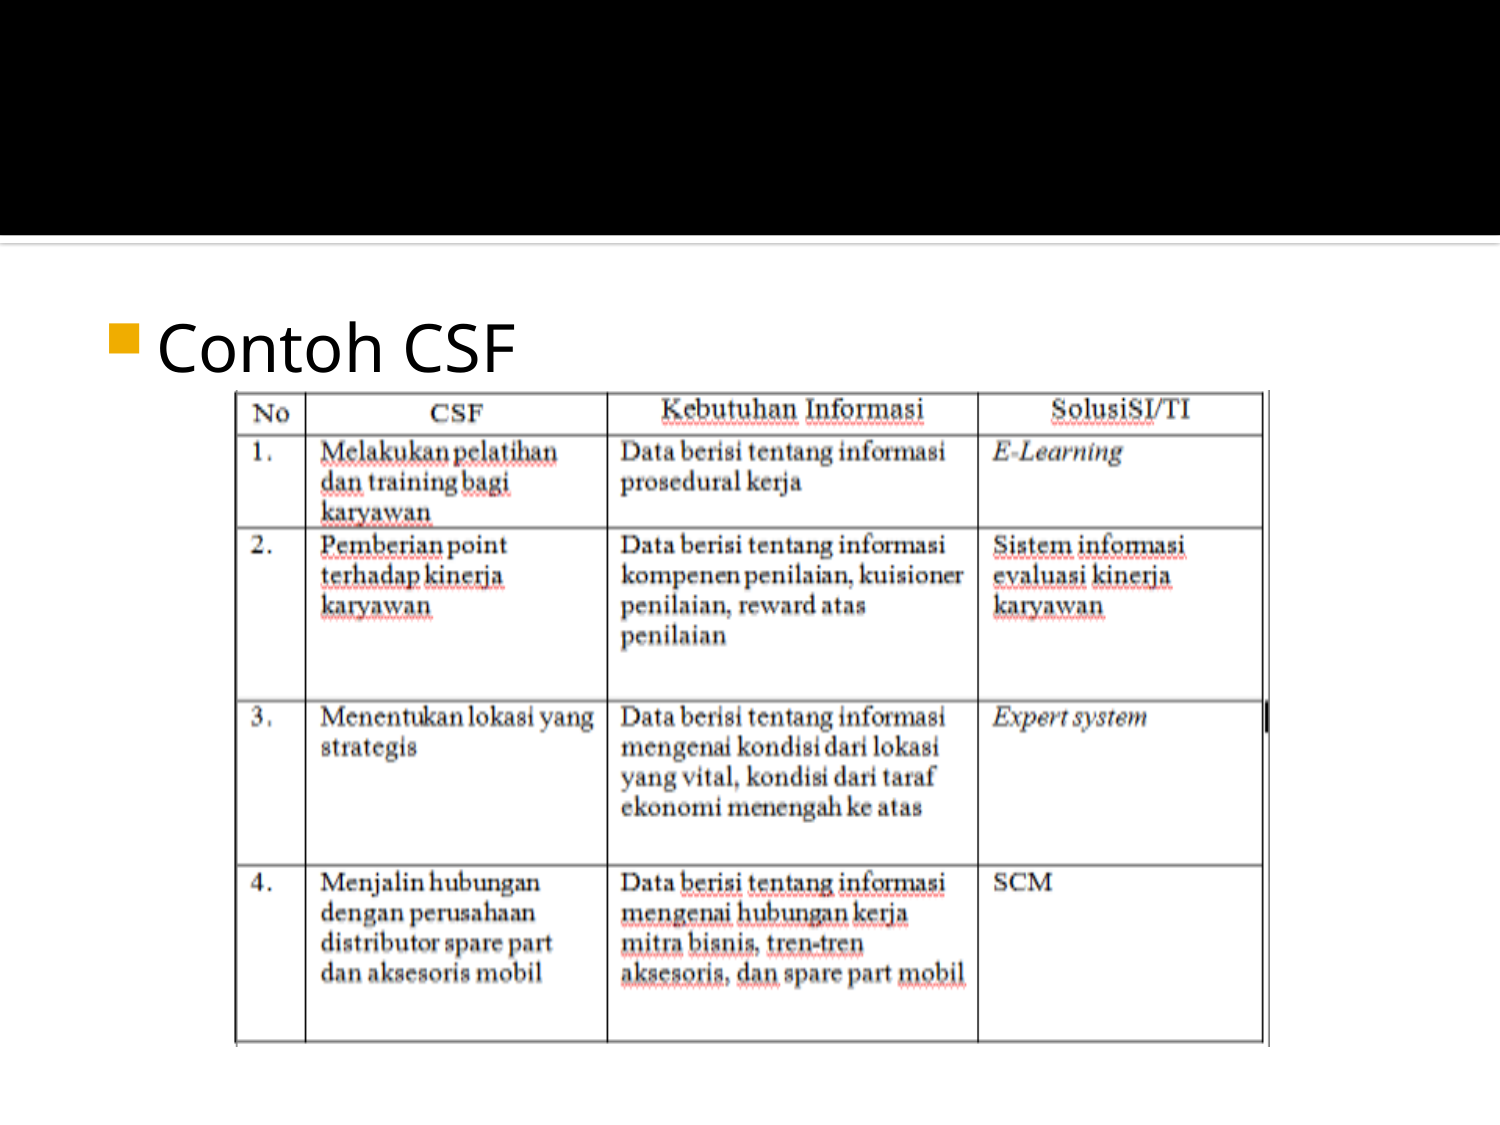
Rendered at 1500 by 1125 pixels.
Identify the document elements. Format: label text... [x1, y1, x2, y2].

list Contoh CSF [75, 291, 1425, 1050]
picture [230, 390, 1270, 1047]
